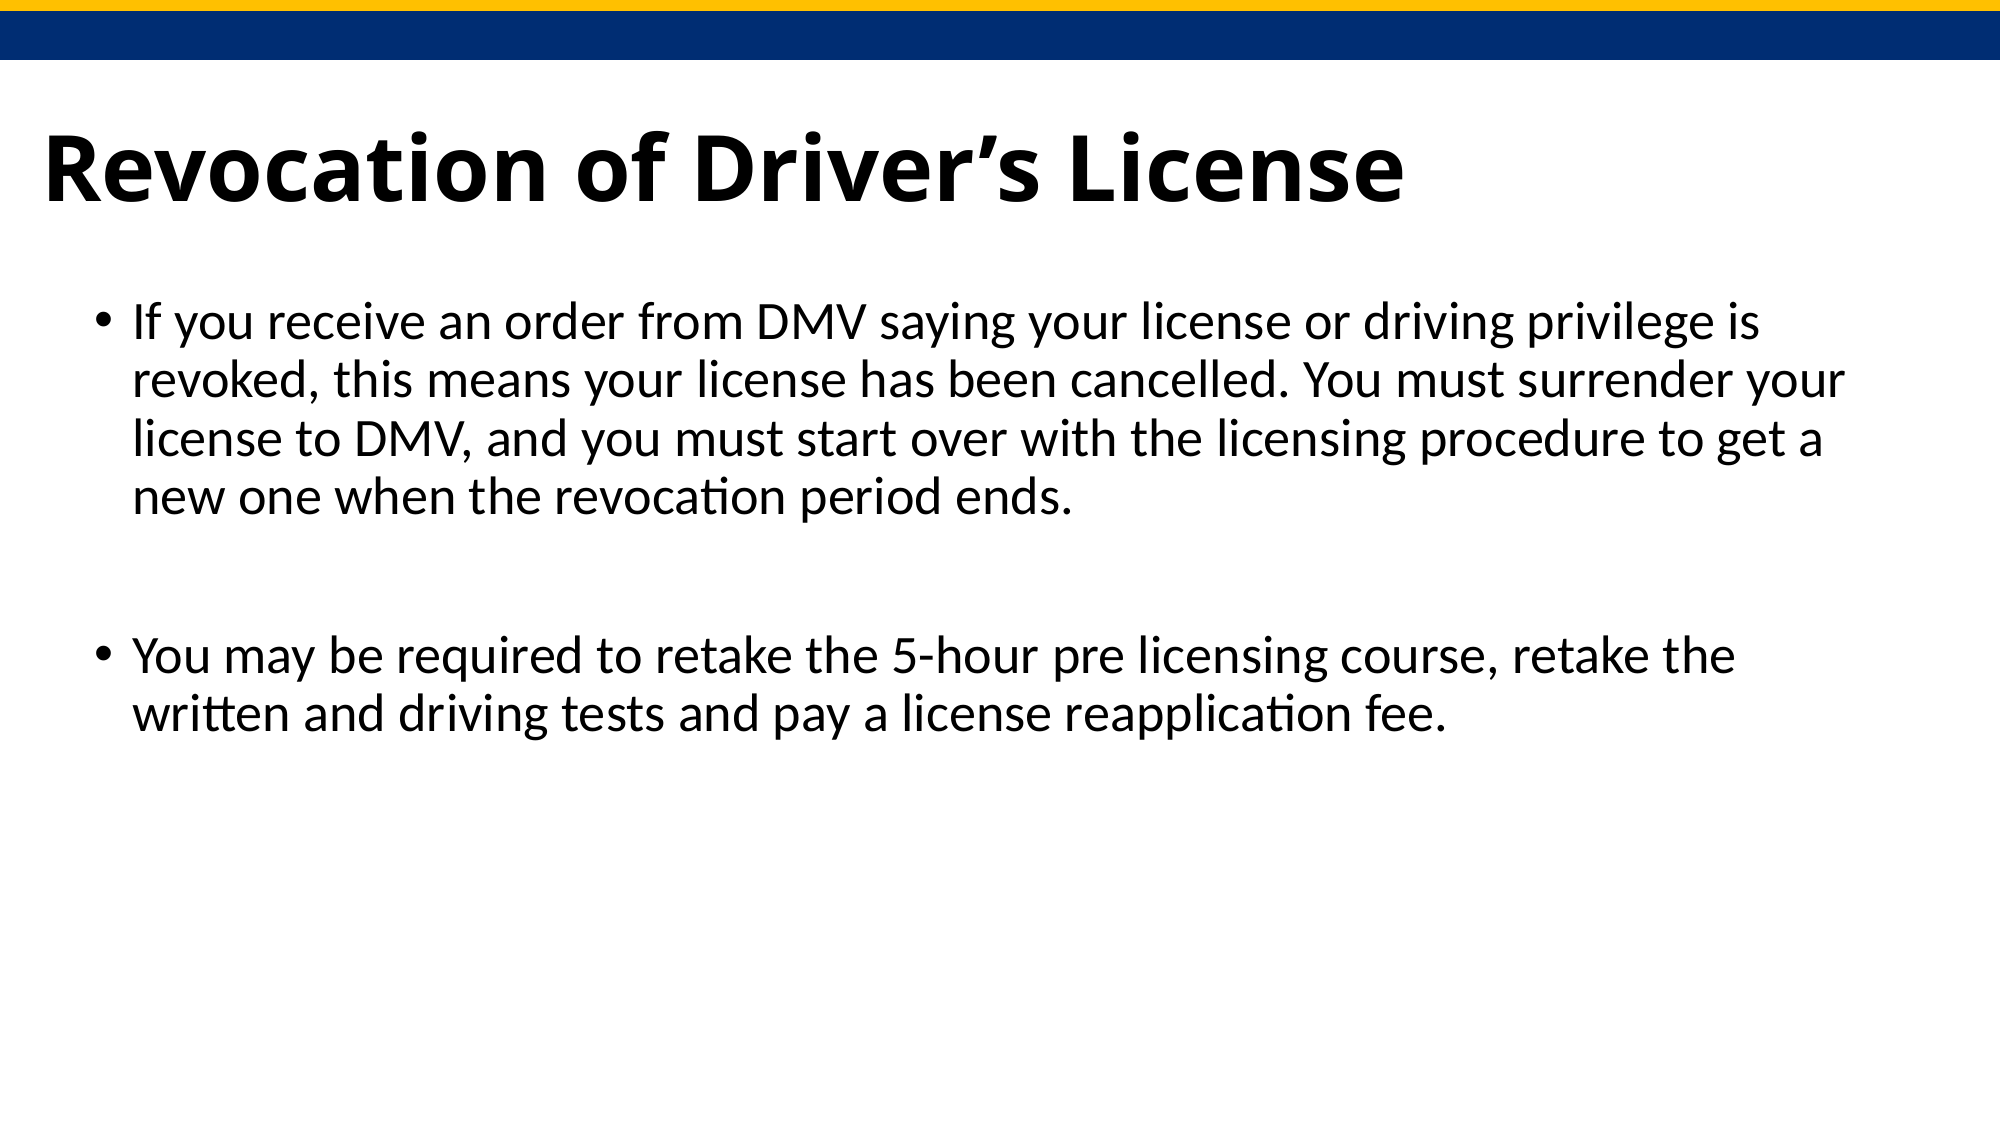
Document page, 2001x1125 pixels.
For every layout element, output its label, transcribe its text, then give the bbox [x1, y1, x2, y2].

list If you receive an order from DMV saying your license or driving privilege is revoked, this means your license has been cancelled. You must surrender your license to DMV, and you must start over with the licensing procedure to get a new one when the revocation period ends. You may be required to retake the 5-hour pre licensing course, retake the written and driving tests and pay a license reapplication fee. [79, 284, 1892, 1014]
picture [0, 0, 2000, 60]
title Revocation of Driver’s License [26, 63, 1752, 281]
